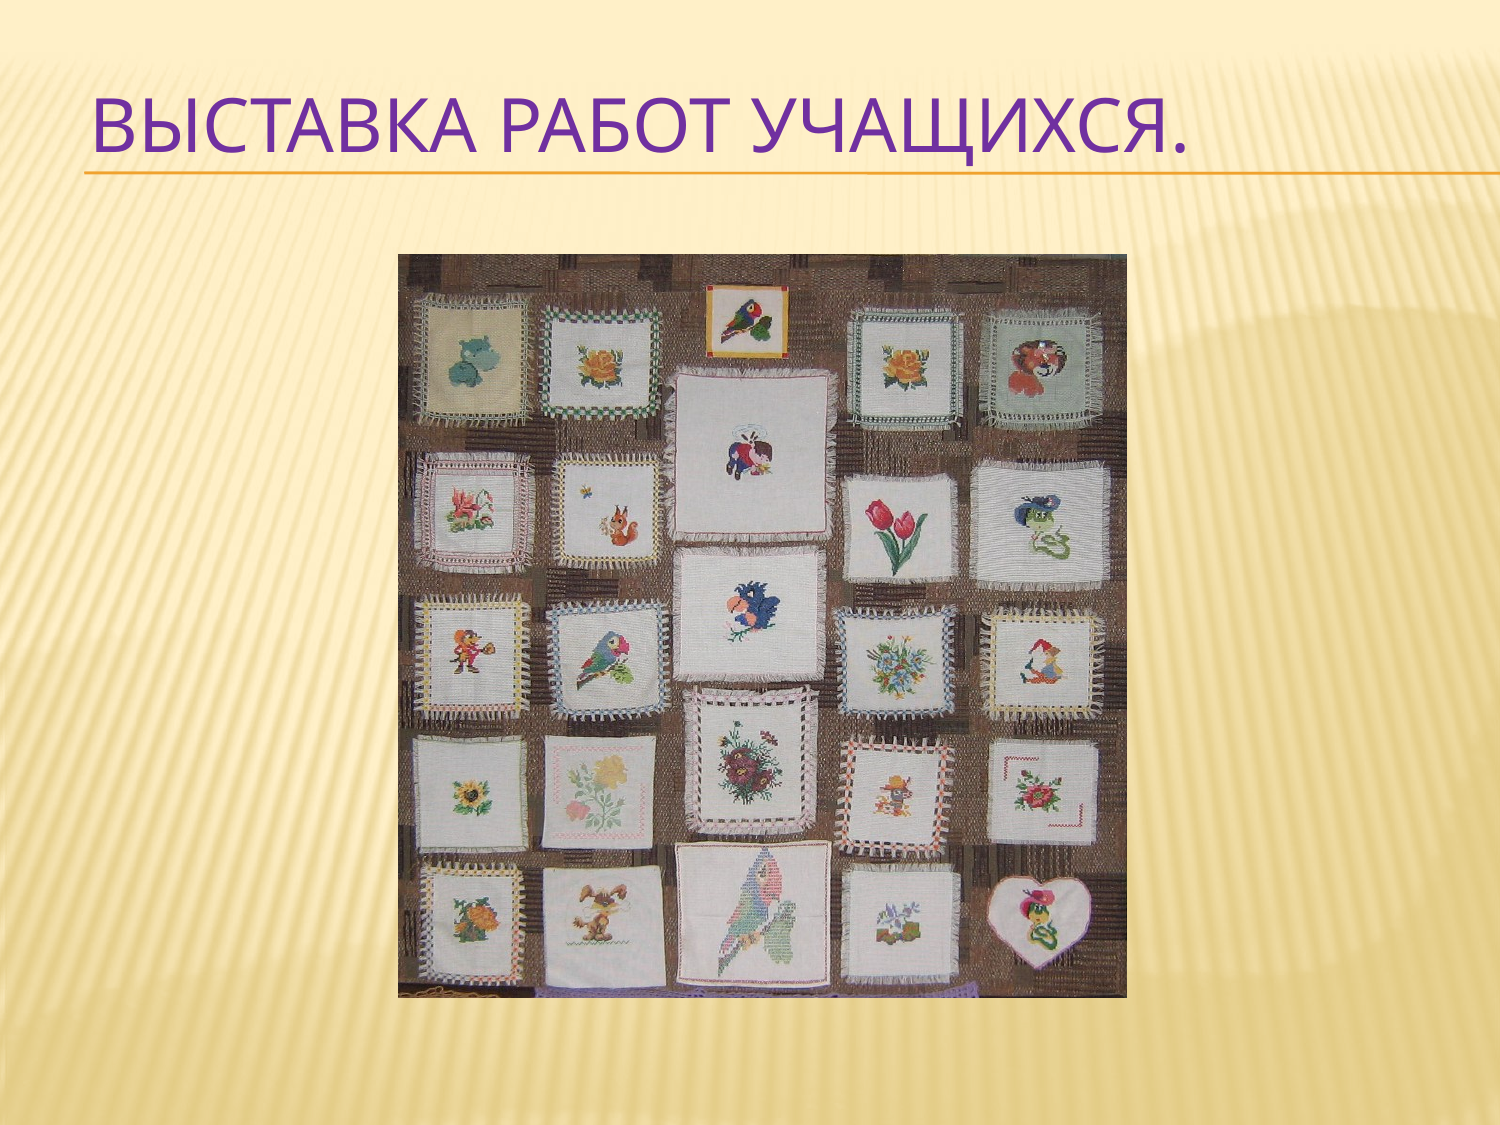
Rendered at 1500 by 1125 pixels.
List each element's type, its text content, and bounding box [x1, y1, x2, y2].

title Выставка работ учащихся. [75, 45, 1301, 200]
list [398, 254, 1127, 998]
